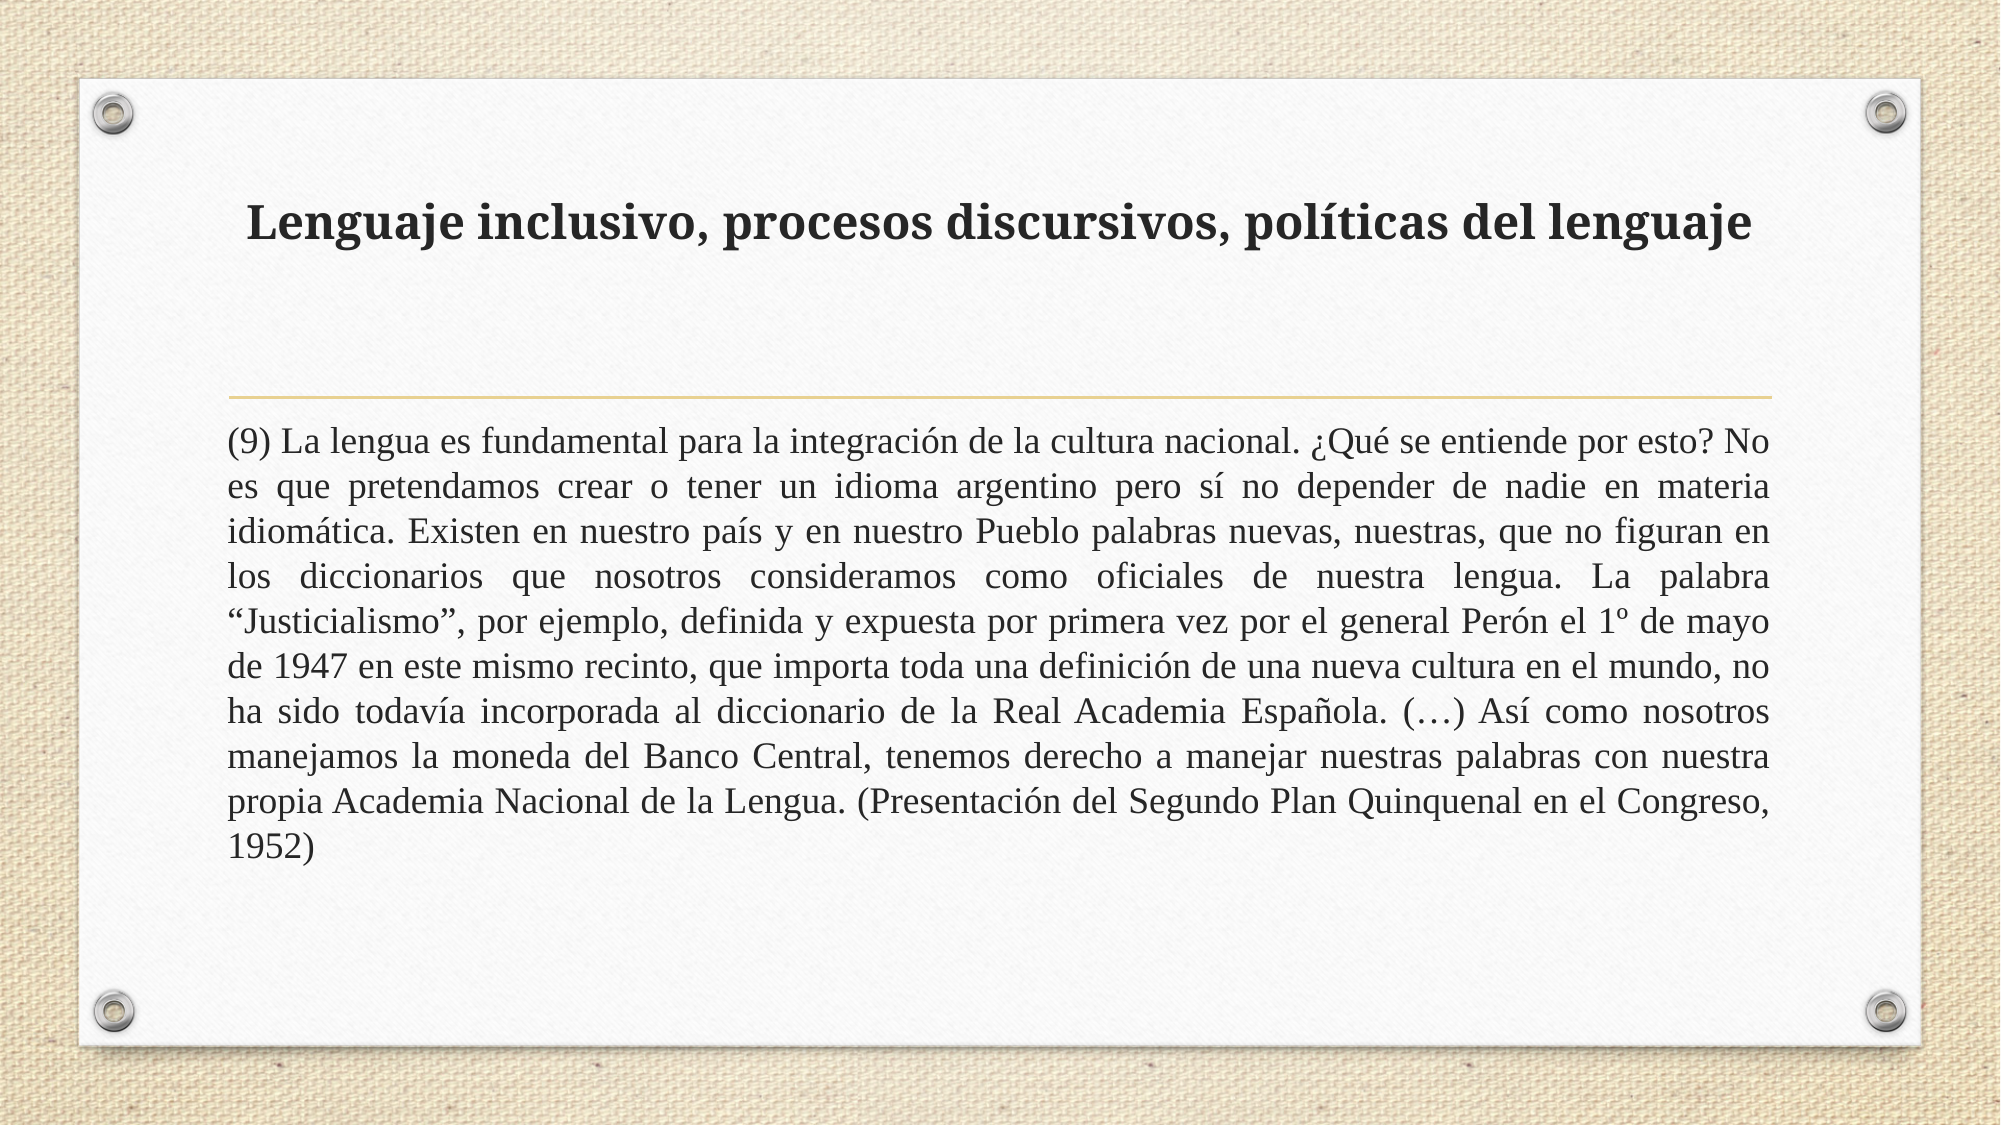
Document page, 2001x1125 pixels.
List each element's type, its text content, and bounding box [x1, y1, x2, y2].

title Lenguaje inclusivo, procesos discursivos, políticas del lenguaje [212, 161, 1788, 338]
picture [0, 0, 2001, 1125]
list (9) La lengua es fundamental para la integración de la cultura nacional. ¿Qué se entiende por esto? No es que pretendamos crear o tener un idioma argentino pero sí no depender de nadie en materia idiomática. Existen en nuestro país y en nuestro Pueblo palabras nuevas, nuestras, que no figuran en los diccionarios que nosotros consideramos como oficiales de nuestra lengua. La palabra “Justicialismo”, por ejemplo, definida y expuesta por primera vez por el general Perón el 1º de mayo de 1947 en este mismo recinto, que importa toda una definición de una nueva cultura en el mundo, no ha sido todavía incorporada al diccionario de la Real Academia Española. (…) Así como nosotros manejamos la moneda del Banco Central, tenemos derecho a manejar nuestras palabras con nuestra propia Academia Nacional de la Lengua. (Presentación del Segundo Plan Quinquenal en el Congreso, 1952) [212, 408, 1788, 964]
